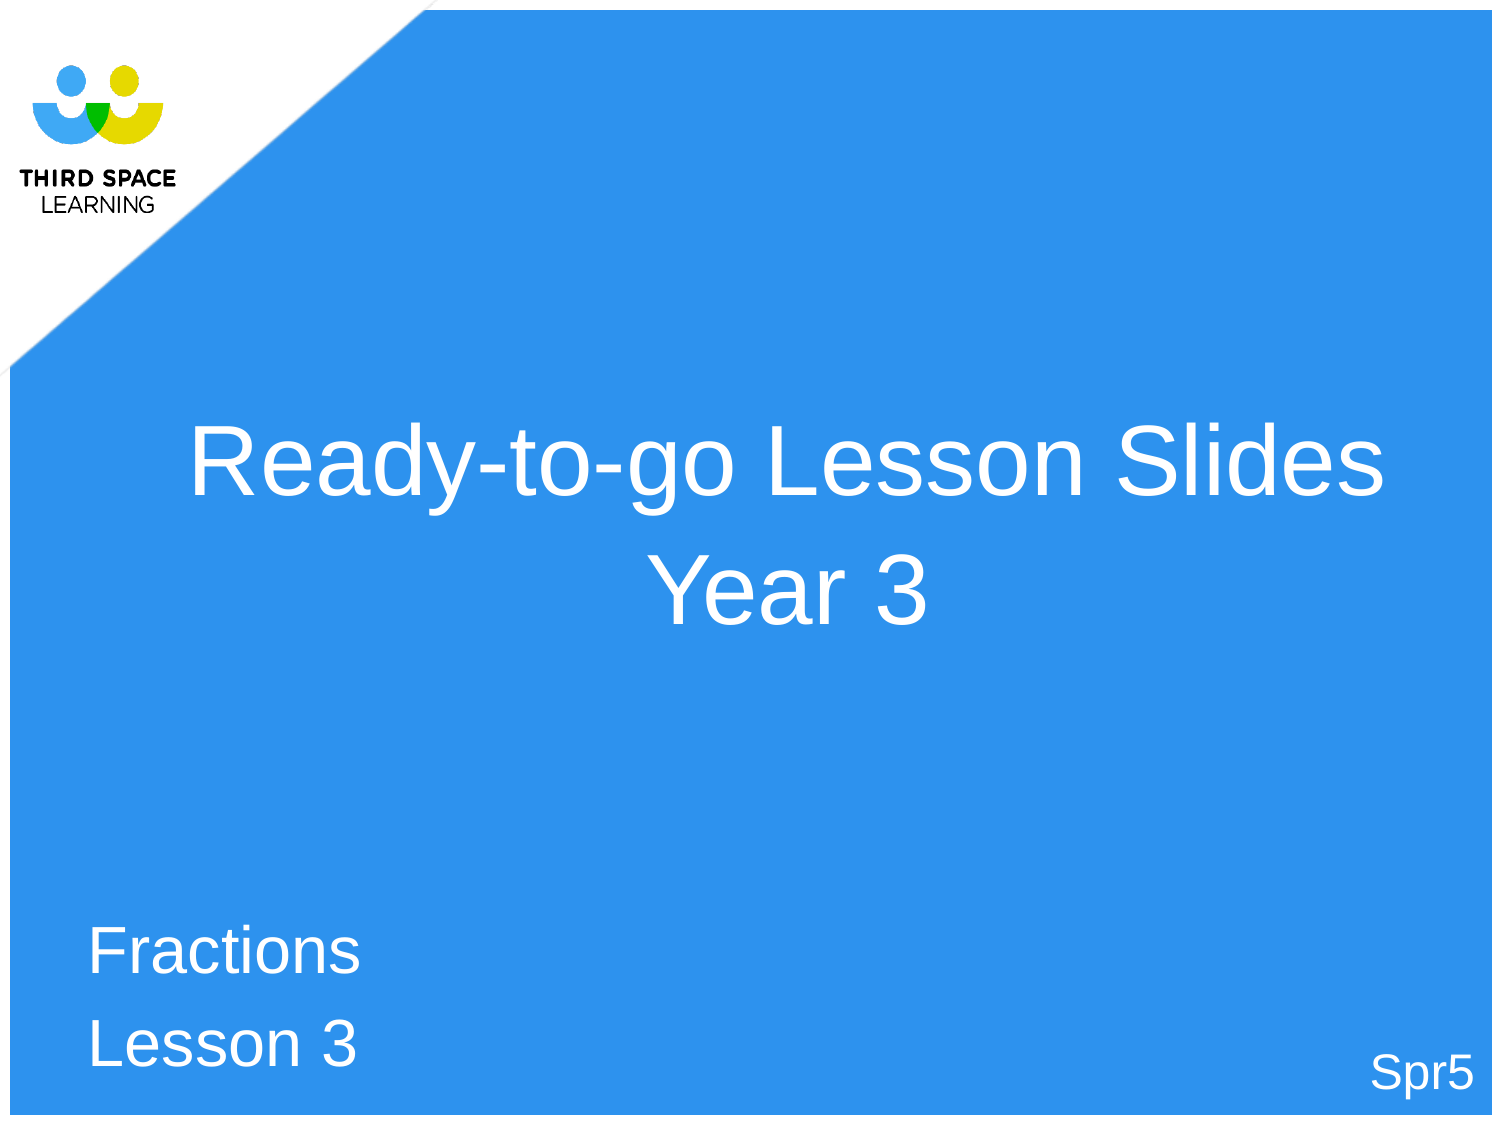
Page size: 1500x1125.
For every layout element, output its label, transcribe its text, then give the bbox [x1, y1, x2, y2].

text_box Spr5 [1336, 1039, 1500, 1109]
list Ready-to-go Lesson Slides Year 3 [97, 402, 1459, 723]
list Fractions Lesson 3 [54, 908, 1272, 1074]
picture [0, 0, 1500, 1125]
